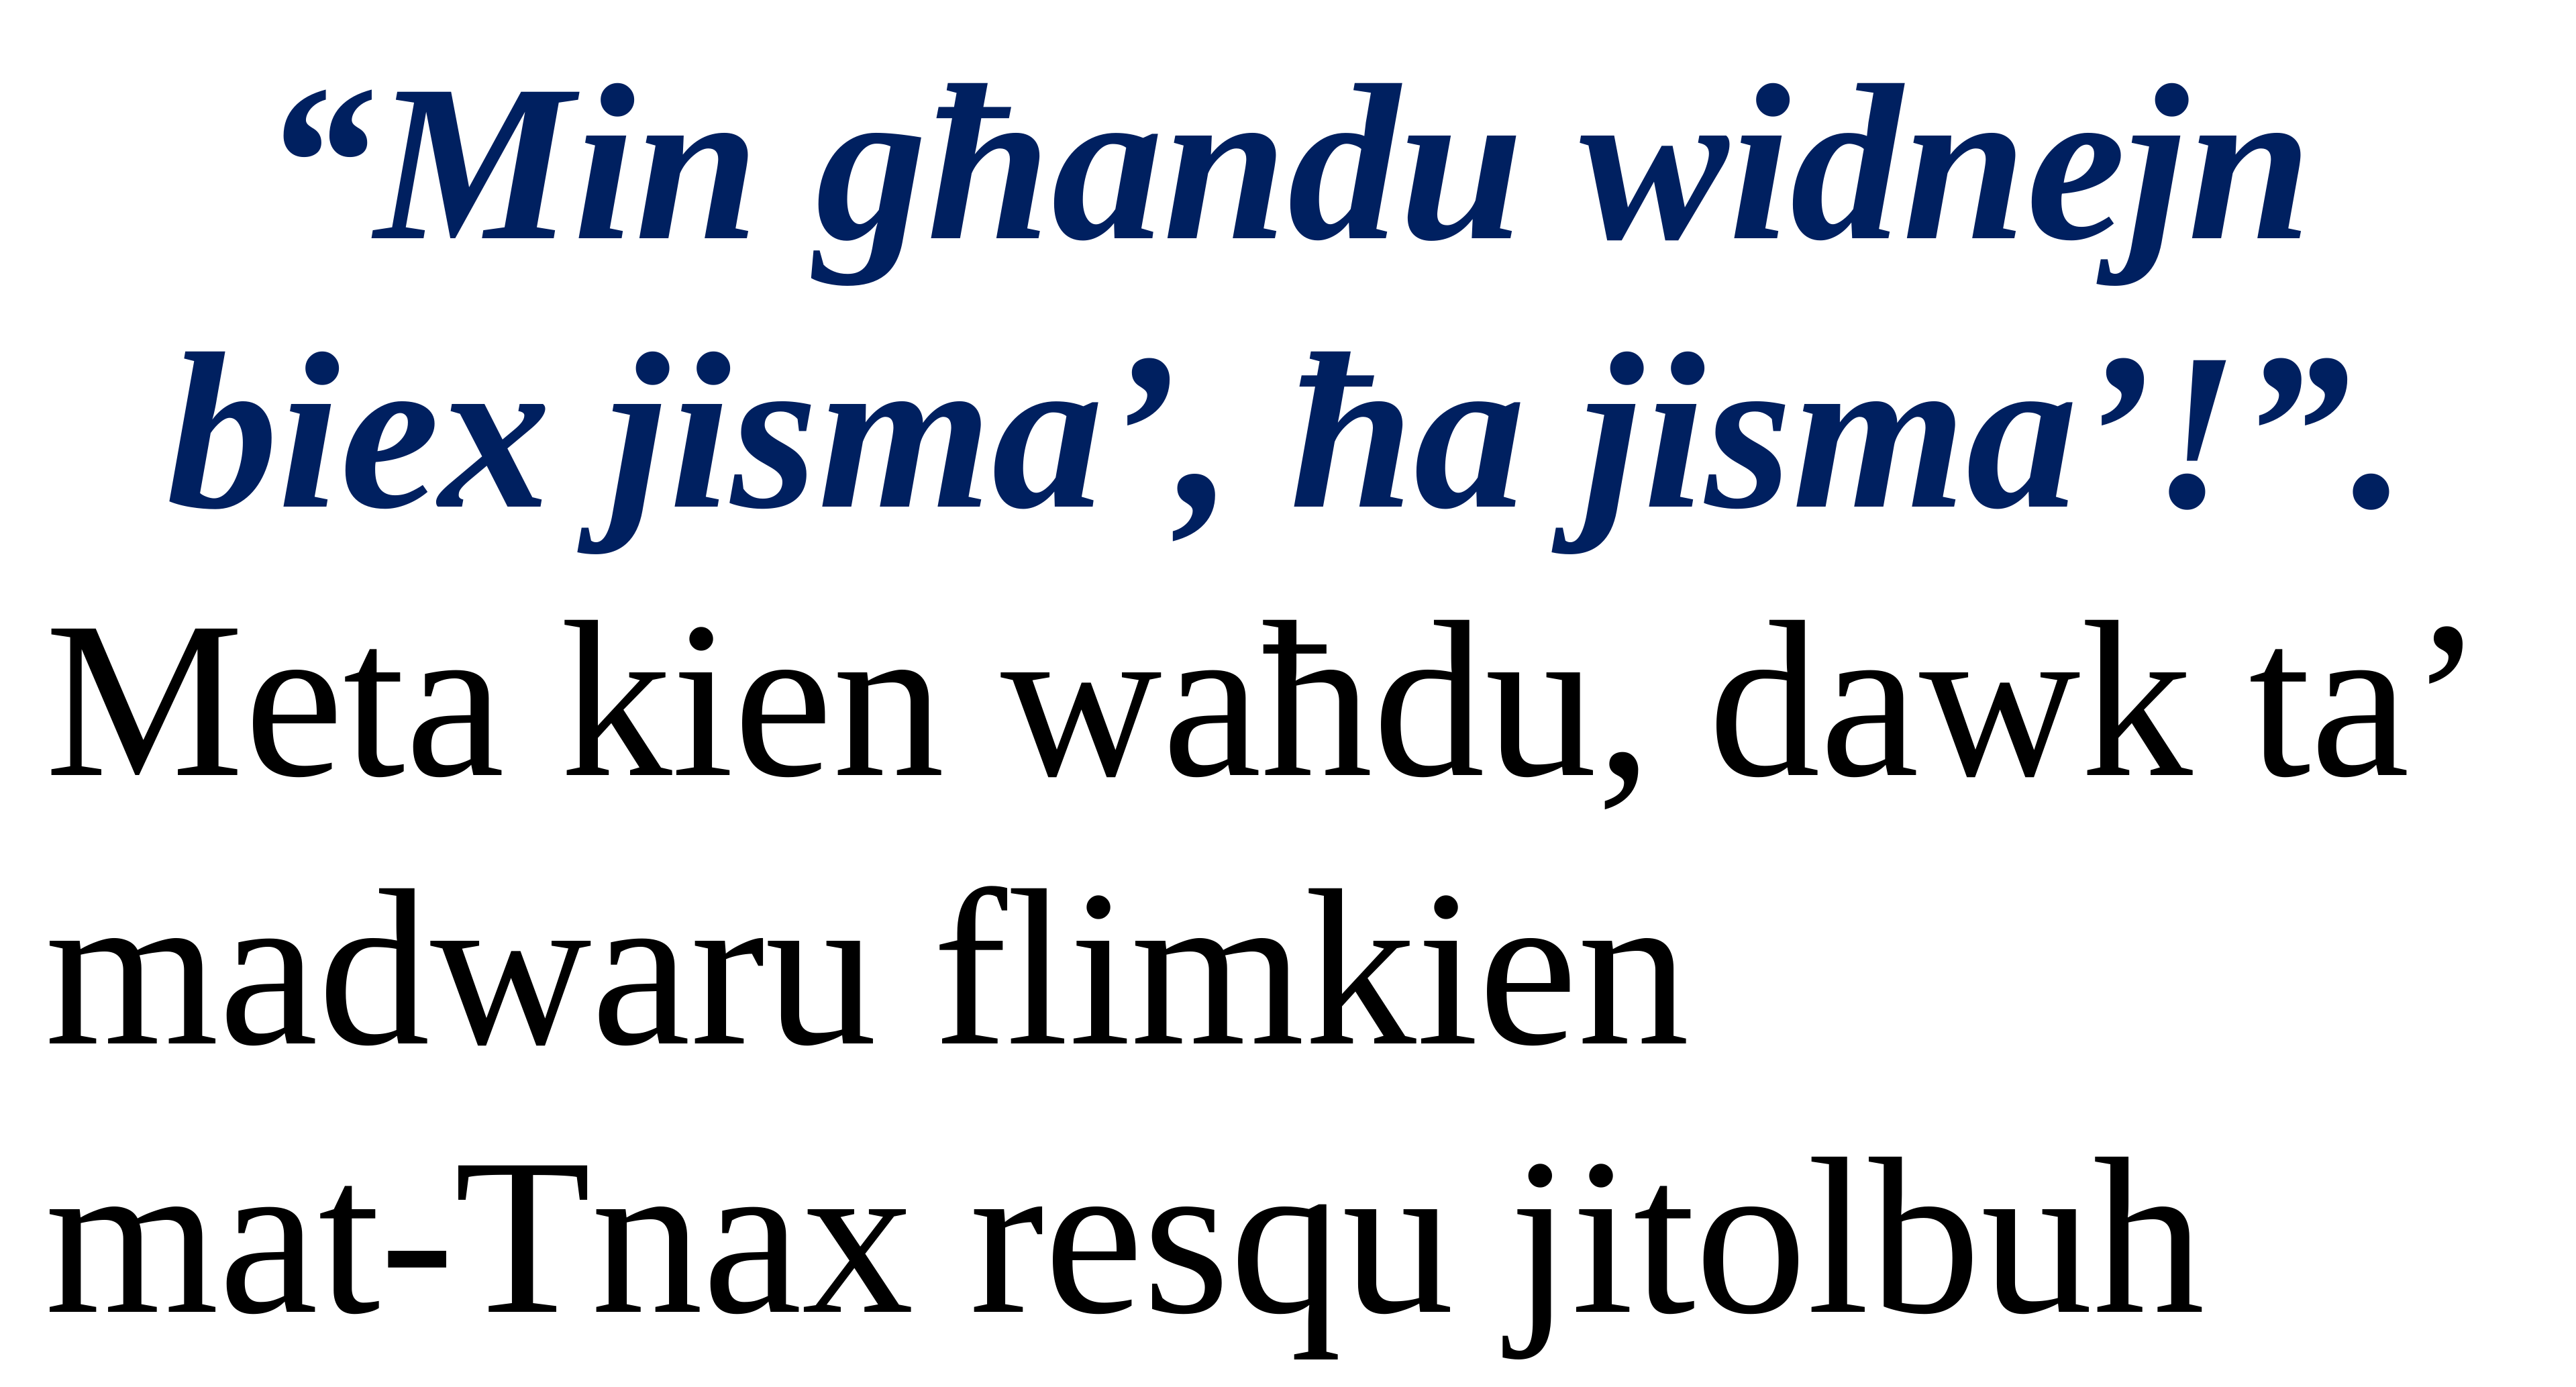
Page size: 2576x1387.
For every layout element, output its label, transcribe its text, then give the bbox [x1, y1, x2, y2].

text_box “Min għandu widnejn biex jisma’, ħa jisma’!”. Meta kien waħdu, dawk ta’ madwaru flimkien mat-Tnax resqu jitolbuh [35, 9, 2540, 1362]
